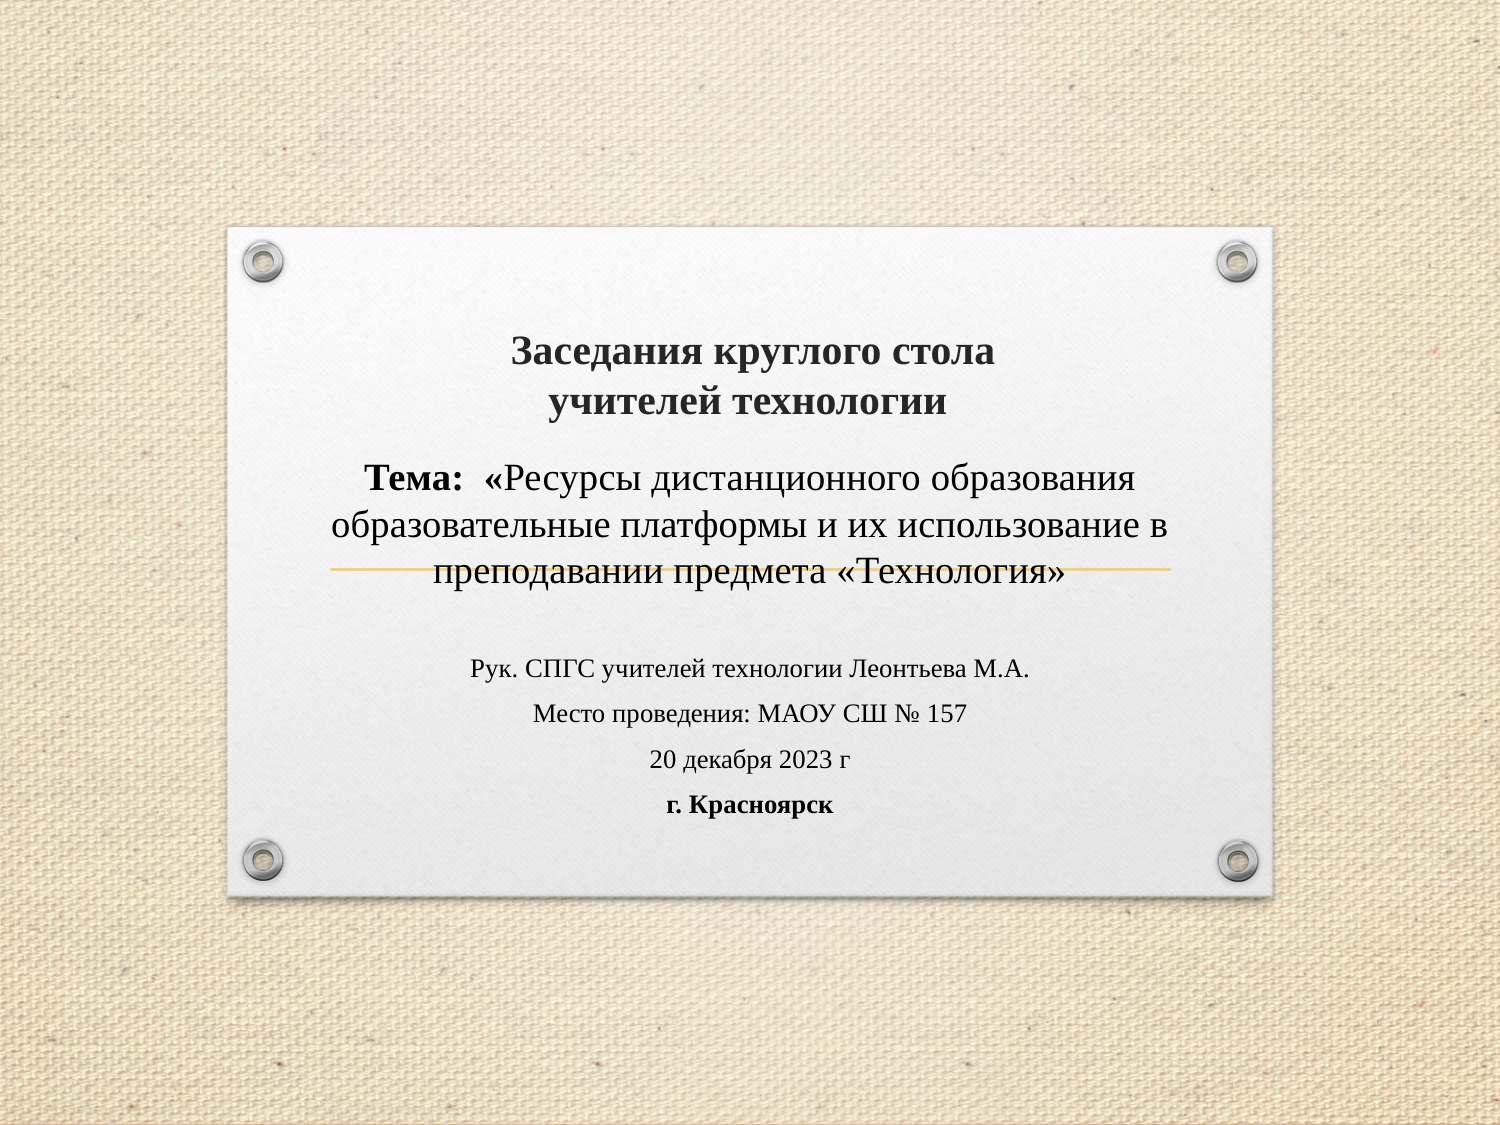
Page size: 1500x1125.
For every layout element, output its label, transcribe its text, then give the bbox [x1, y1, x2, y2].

picture [0, 0, 1500, 1125]
subtitle Тема: «Ресурсы дистанционного образования образовательные платформы и их использование в преподавании предмета «Технология» Рук. СПГС учителей технологии Леонтьева М.А. Место проведения: МАОУ СШ № 157 20 декабря 2023 г г. Красноярск [230, 444, 1270, 906]
title Заседания круглого стола учителей технологии [317, 231, 1189, 444]
